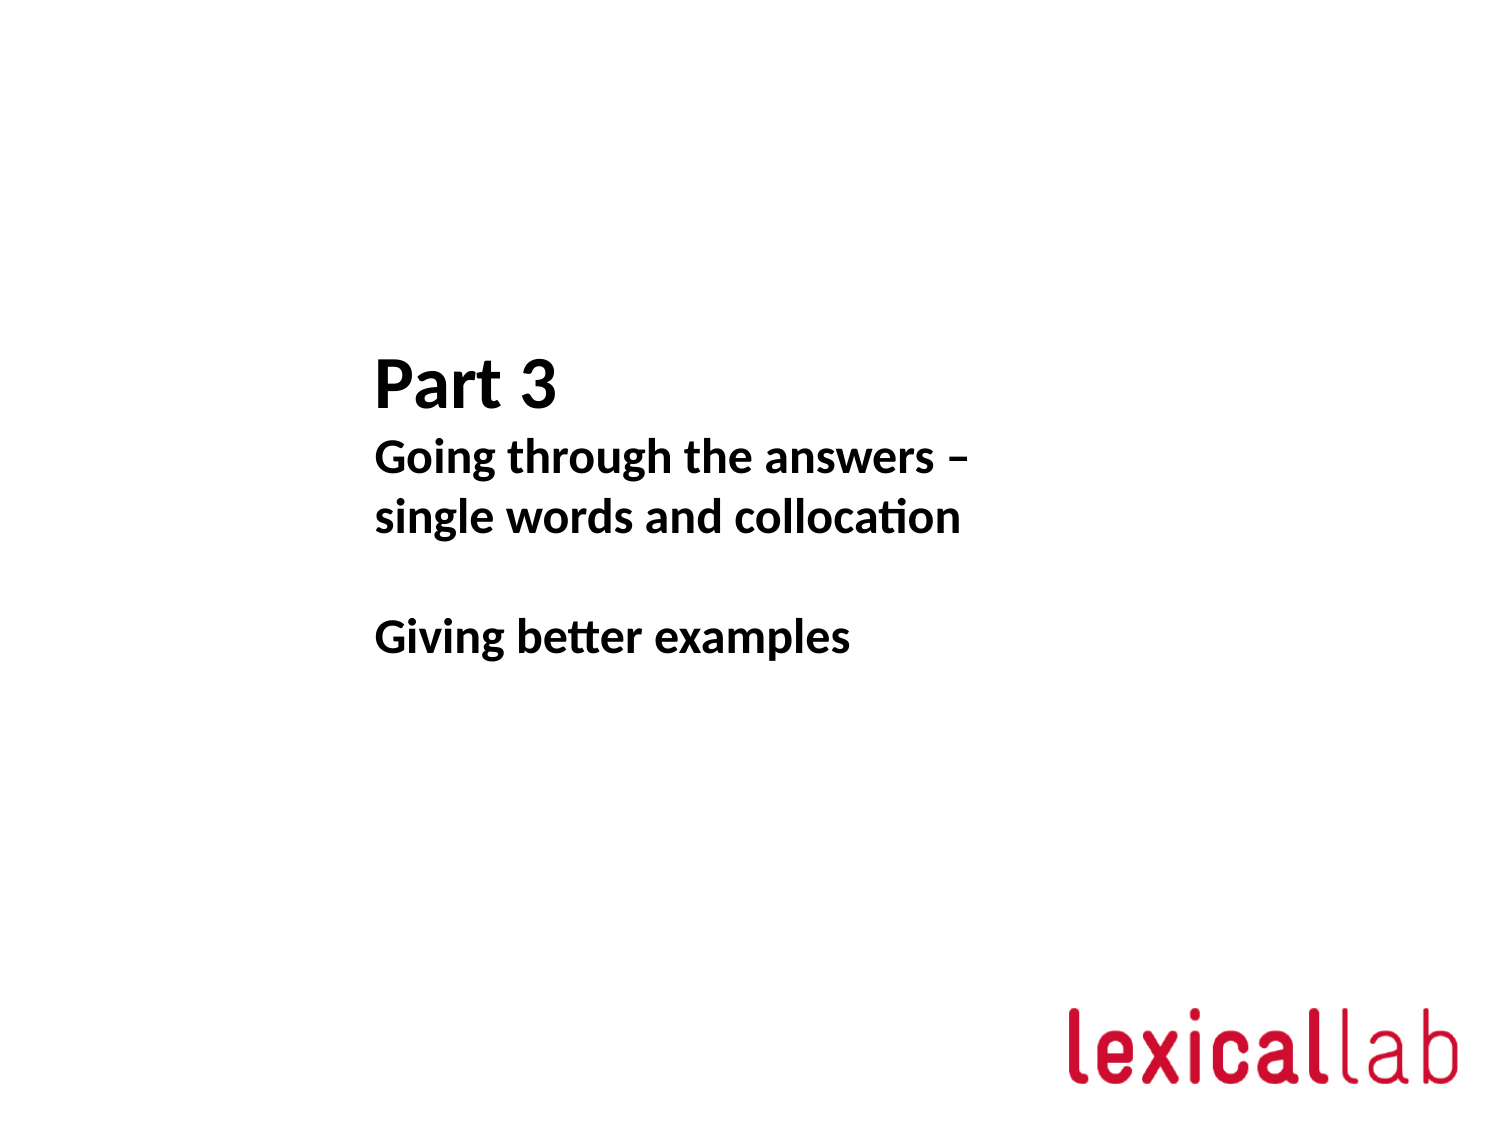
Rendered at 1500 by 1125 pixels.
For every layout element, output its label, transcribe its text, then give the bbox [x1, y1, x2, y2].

text_box Part 3 Going through the answers – single words and collocation Giving better examples [359, 326, 1062, 671]
picture [1062, 1003, 1463, 1088]
